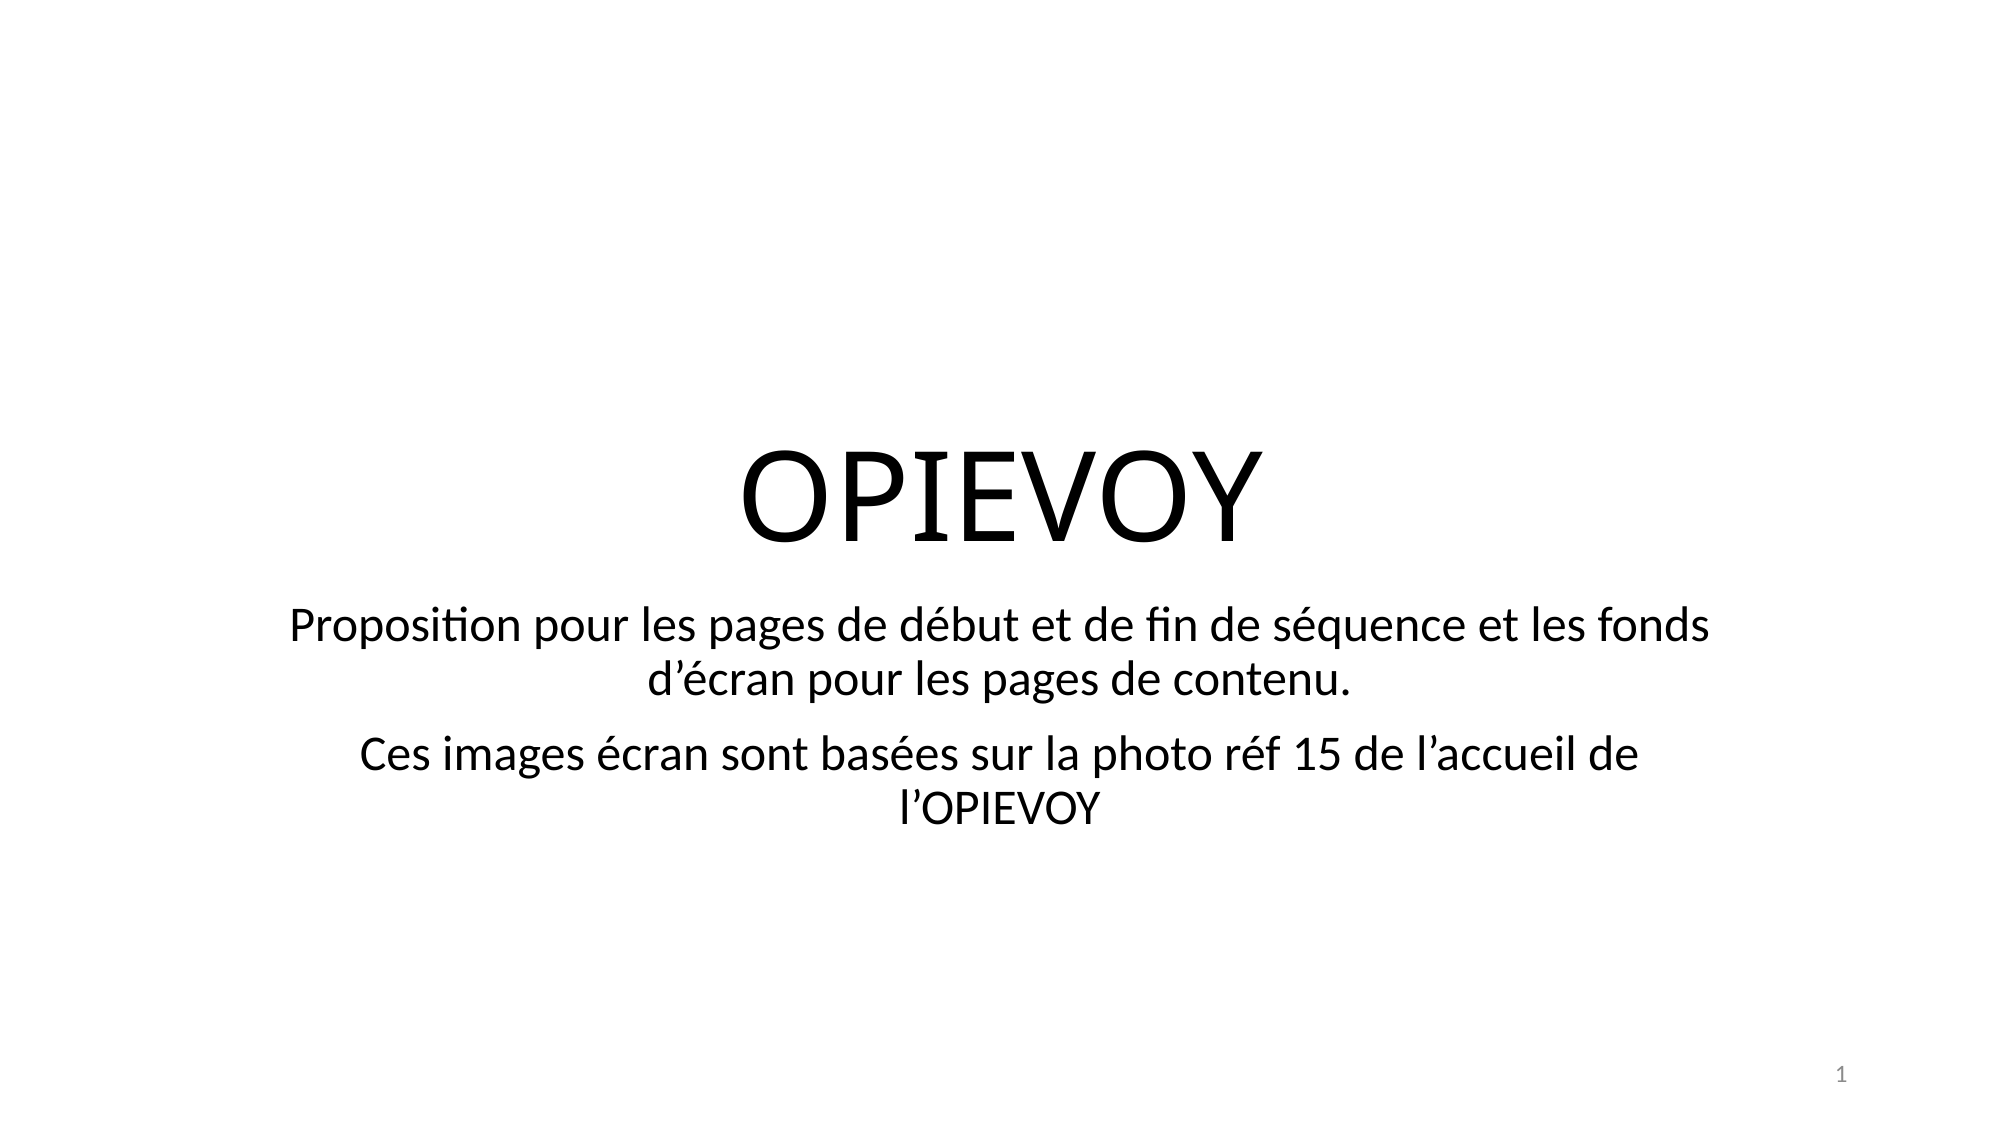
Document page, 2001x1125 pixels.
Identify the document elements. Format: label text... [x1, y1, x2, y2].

title OPIEVOY [249, 184, 1750, 576]
slide_number 1 [1412, 1042, 1863, 1103]
subtitle Proposition pour les pages de début et de fin de séquence et les fonds d’écran pour les pages de contenu. Ces images écran sont basées sur la photo réf 15 de l’accueil de l’OPIEVOY [249, 590, 1750, 863]
